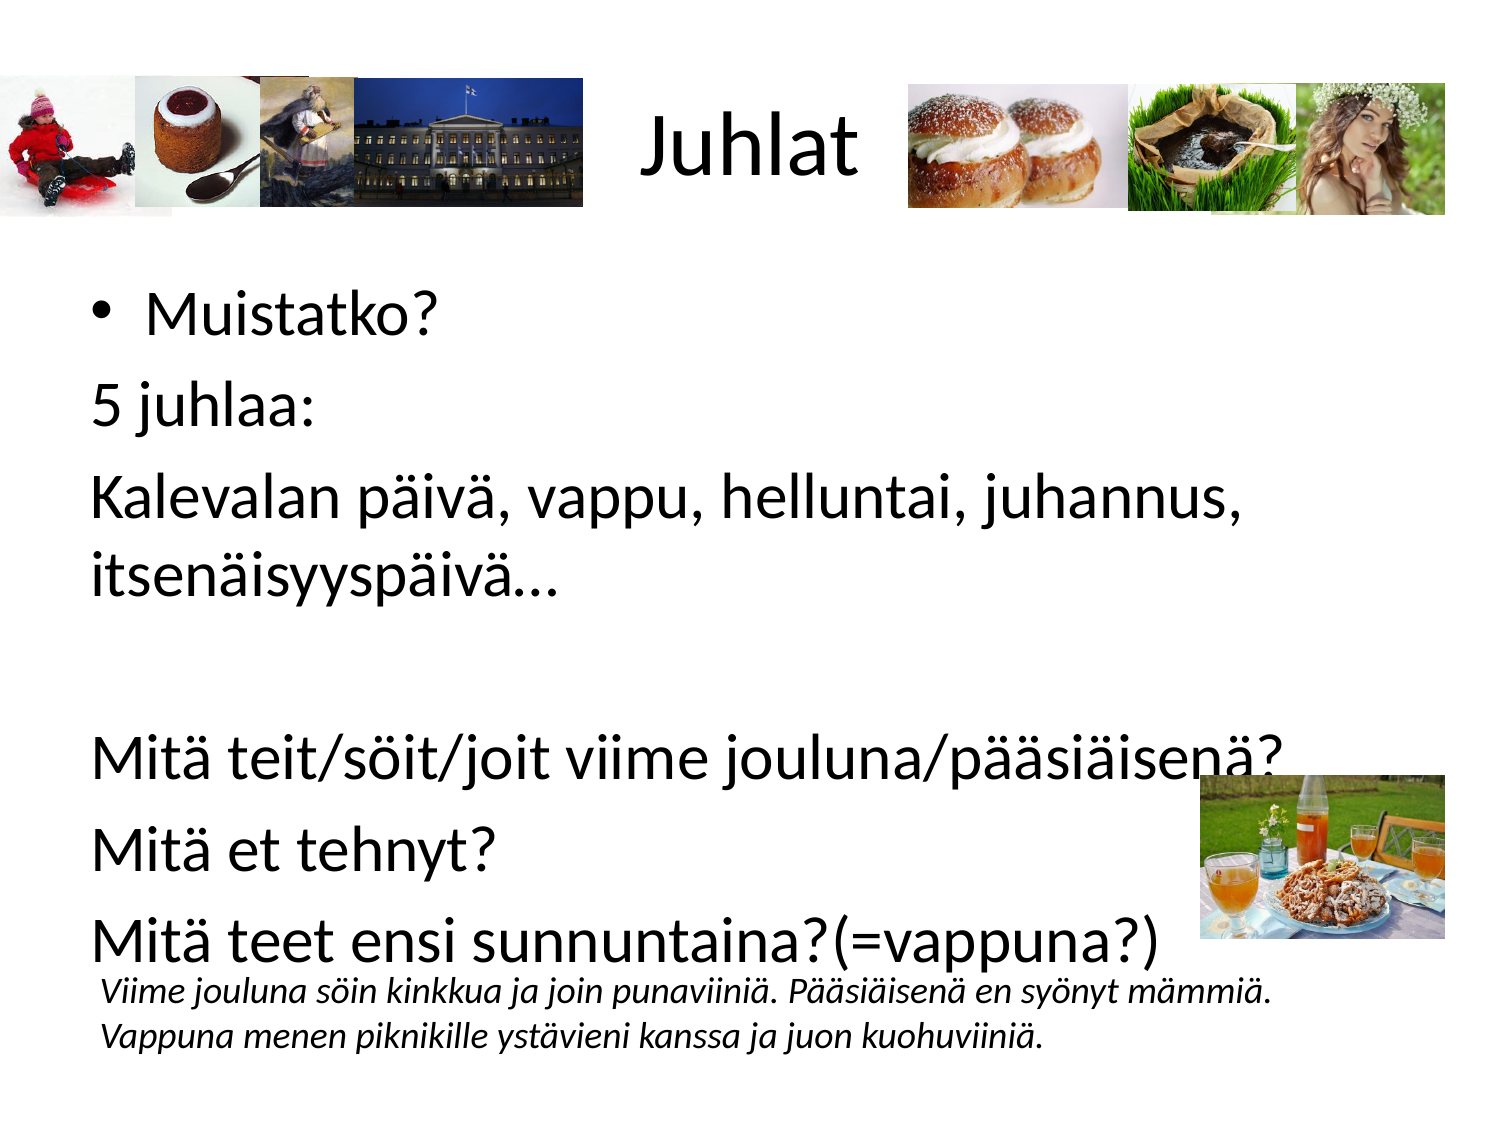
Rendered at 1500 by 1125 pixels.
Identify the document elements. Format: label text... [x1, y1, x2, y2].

title Juhlat [75, 45, 1425, 233]
picture [908, 82, 1446, 215]
text_box Viime jouluna söin kinkkua ja join punaviiniä. Pääsiäisenä en syönyt mämmiä. Vappuna menen piknikille ystävieni kanssa ja juon kuohuviiniä. [84, 958, 1373, 1063]
picture [0, 75, 584, 217]
picture [1199, 774, 1446, 939]
list Muistatko? 5 juhlaa: Kalevalan päivä, vappu, helluntai, juhannus, itsenäisyyspäivä… Mitä teit/söit/joit viime jouluna/pääsiäisenä? Mitä et tehnyt? Mitä teet ensi sunnuntaina?(=vappuna?) [75, 262, 1425, 986]
